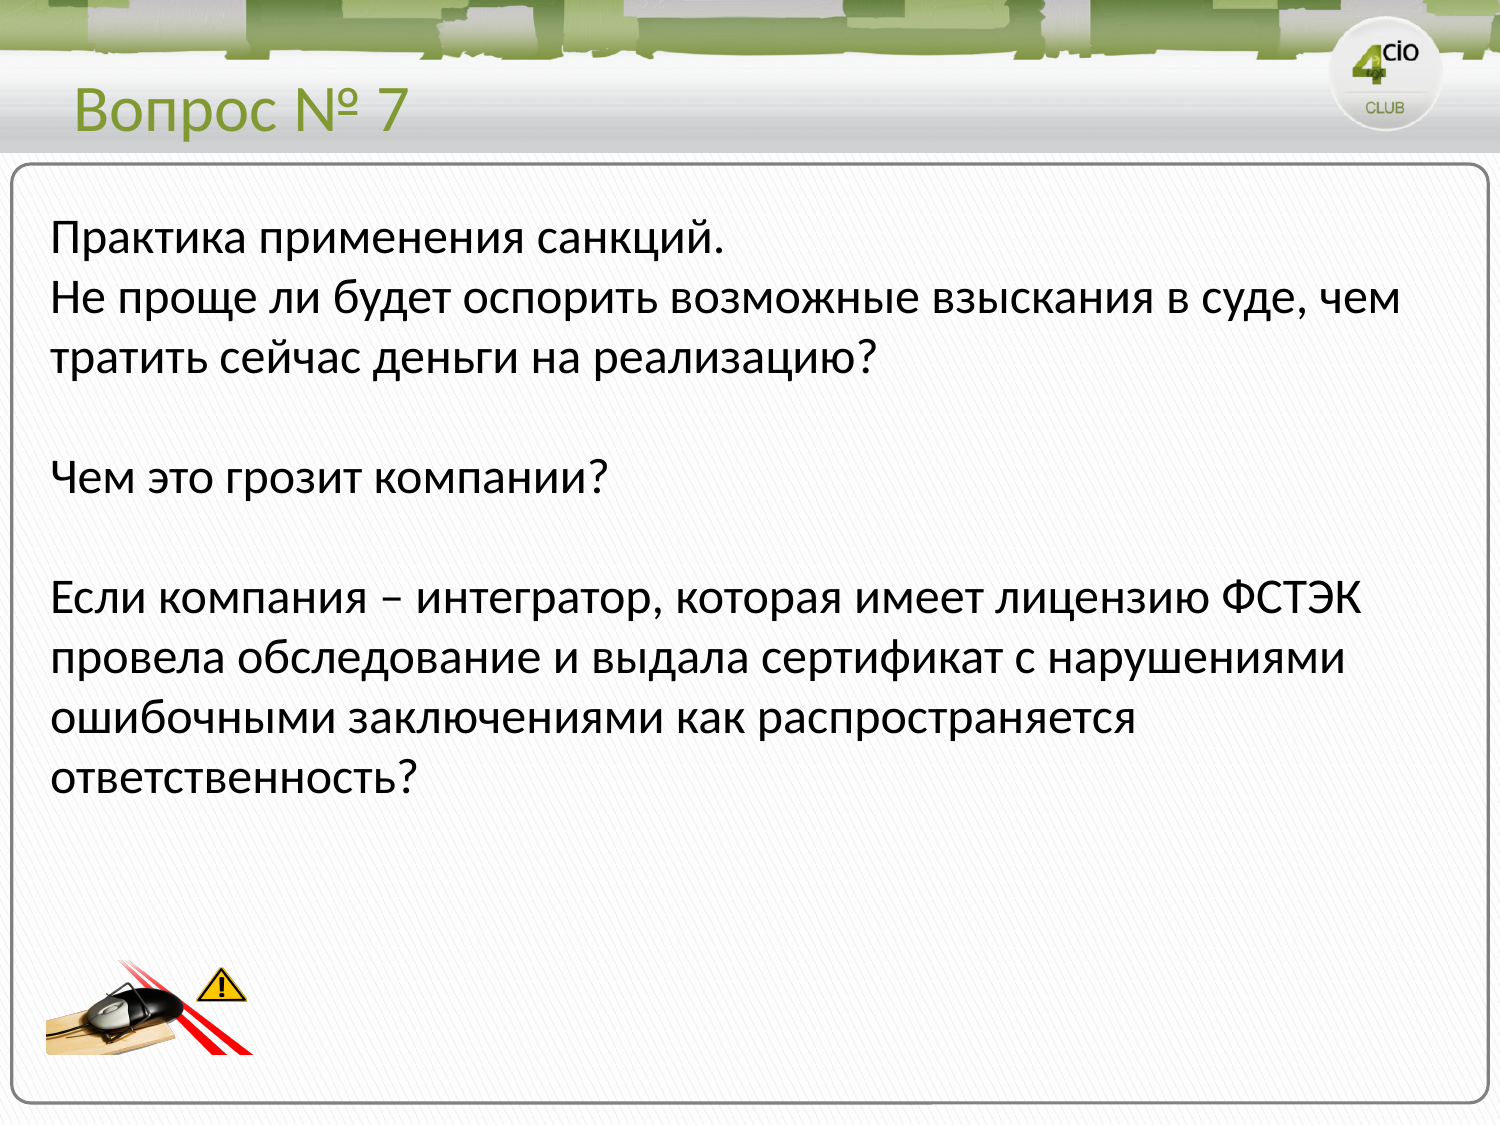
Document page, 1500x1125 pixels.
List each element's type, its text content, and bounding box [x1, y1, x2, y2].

text_box Практика применения санкций. Не проще ли будет оспорить возможные взыскания в суде, чем тратить сейчас деньги на реализацию? Чем это грозит компании? Если компания – интегратор, которая имеет лицензию ФСТЭК провела обследование и выдала сертификат с нарушениями ошибочными заключениями как распространяется ответственность? [35, 195, 1454, 811]
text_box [46, 960, 258, 1055]
text_box [10, 163, 1490, 1105]
picture [0, 0, 1500, 153]
